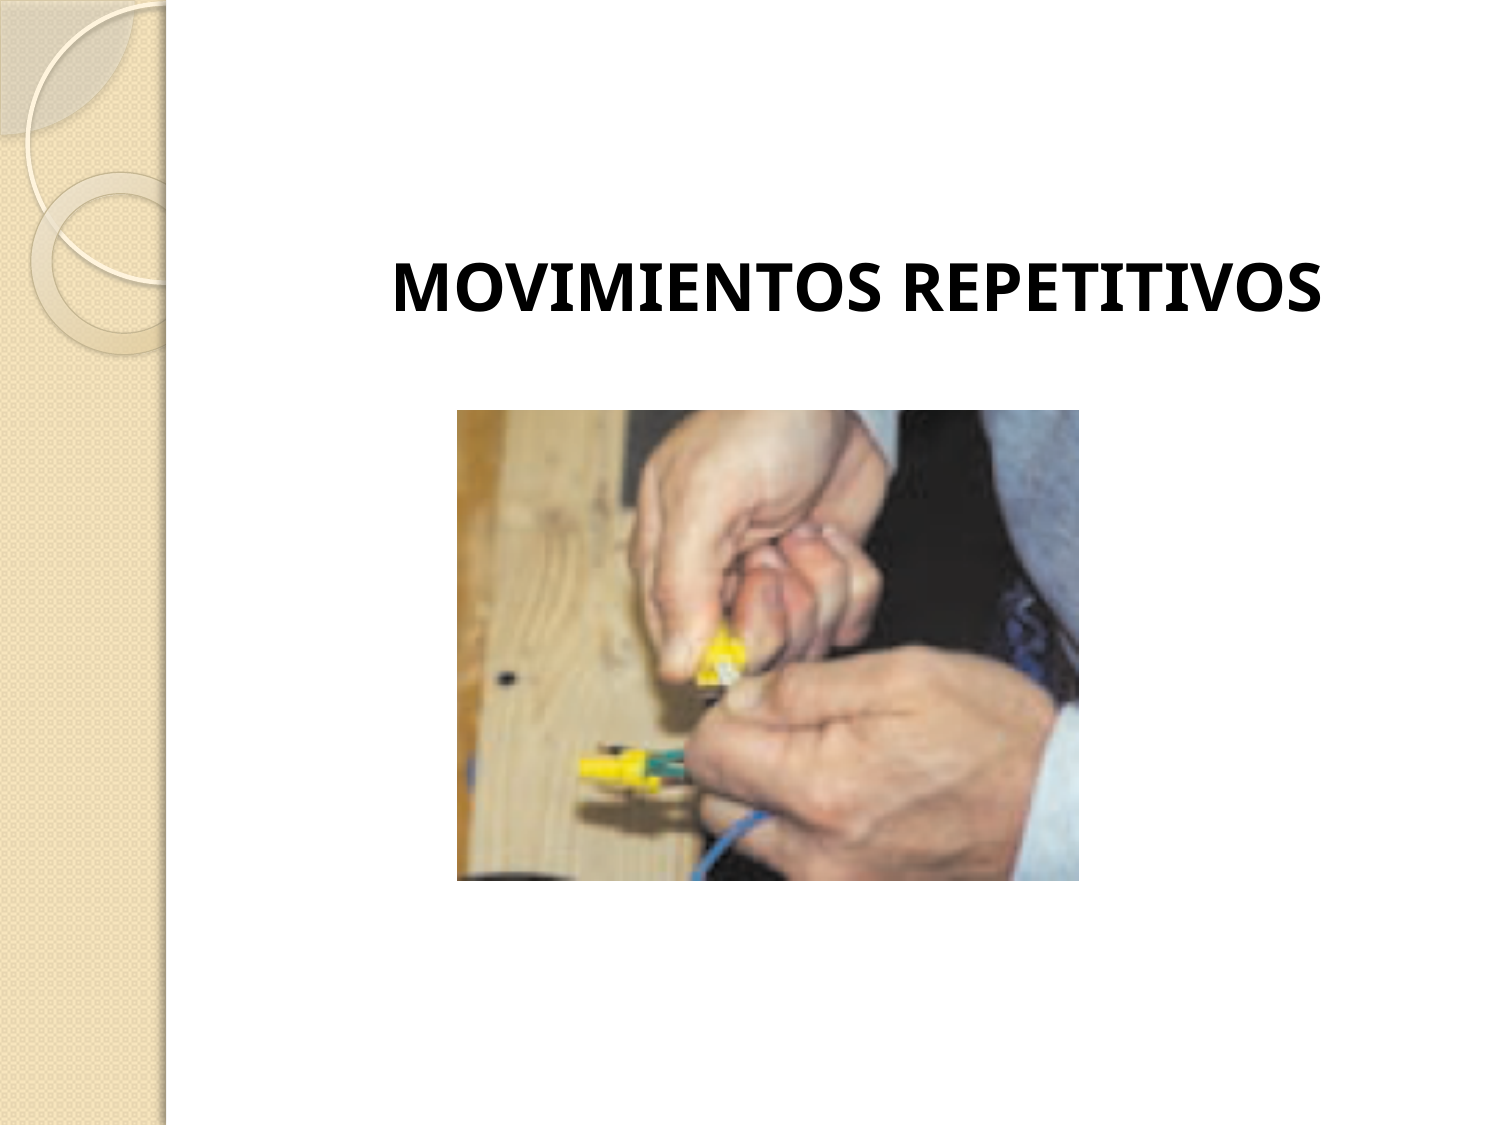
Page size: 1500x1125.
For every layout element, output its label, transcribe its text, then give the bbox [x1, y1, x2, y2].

picture [456, 409, 1079, 881]
list MOVIMIENTOS REPETITIVOS [235, 237, 1466, 1025]
